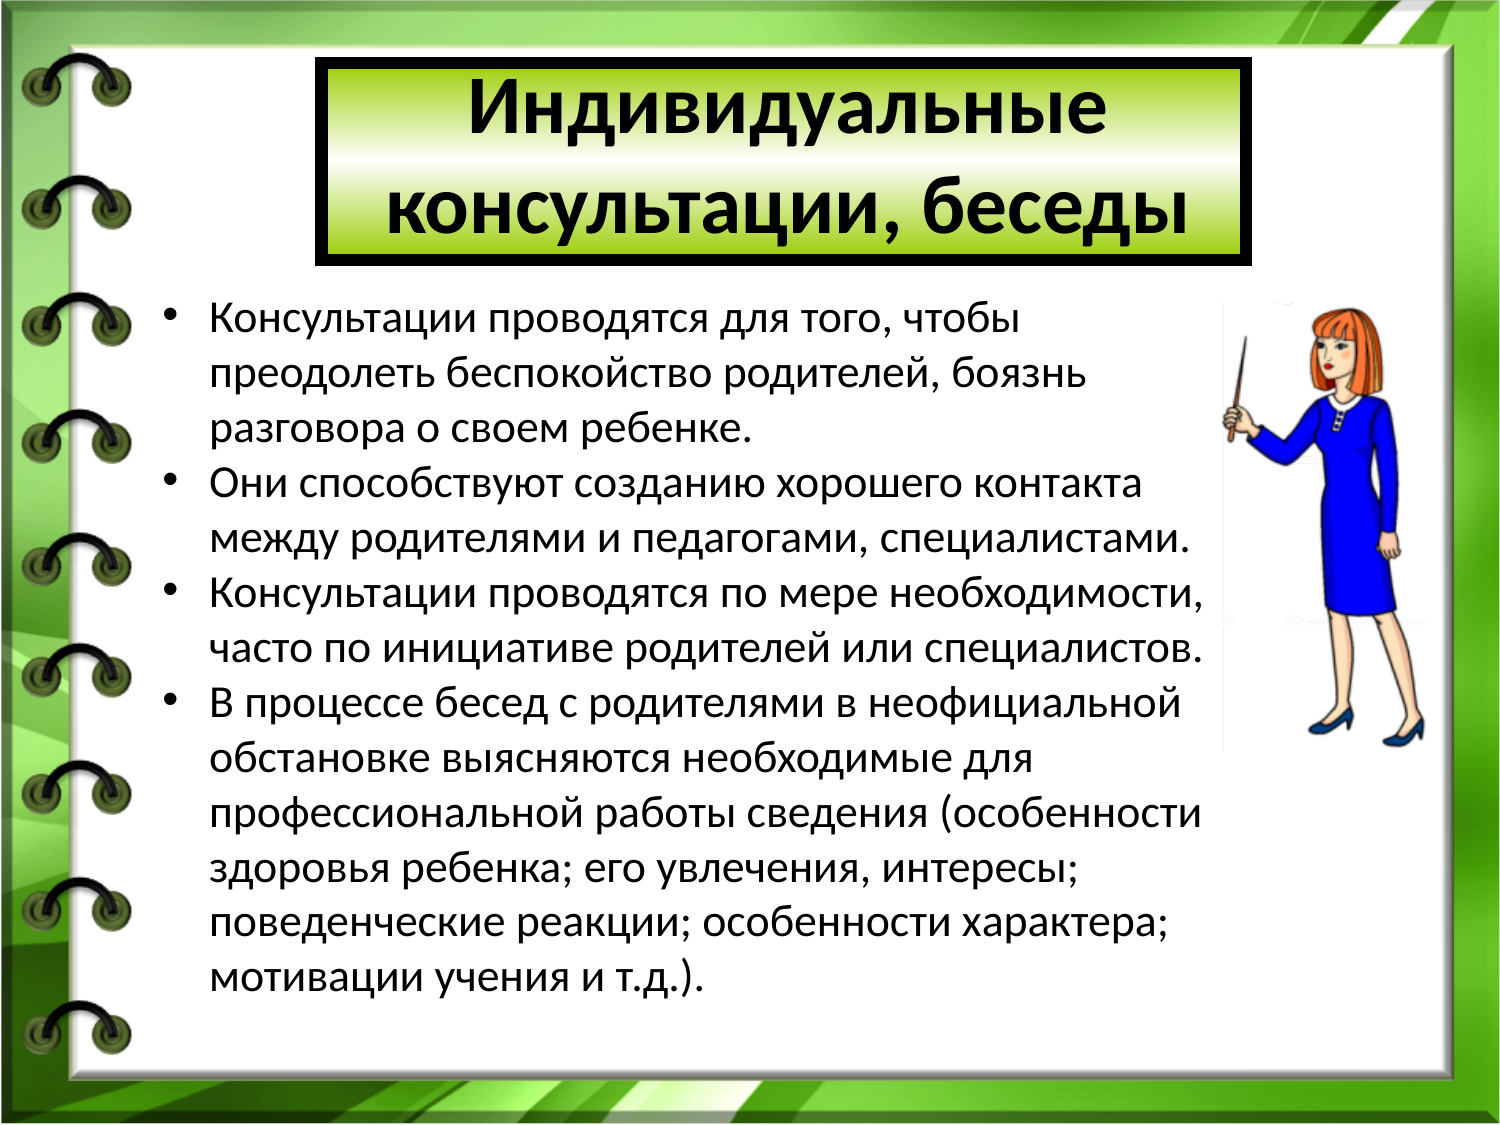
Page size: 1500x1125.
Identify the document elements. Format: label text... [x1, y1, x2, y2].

text_box Индивидуальные консультации, беседы [185, 42, 1391, 258]
text_box Консультации проводятся для того, чтобы преодолеть беспокойство родителей, боязнь разговора о своем ребенке. Они способствуют созданию хорошего контакта между родителями и педагогами, специалистами. Консультации проводятся по мере необходимости, часто по инициативе родителей или специалистов. В процессе бесед с родителями в неофициальной обстановке выясняются необходимые для профессиональной работы сведения (особенности здоровья ребенка; его увлечения, интересы; поведенческие реакции; особенности характера; мотивации учения и т.д.). [147, 278, 1247, 1069]
picture [0, 0, 1500, 1125]
